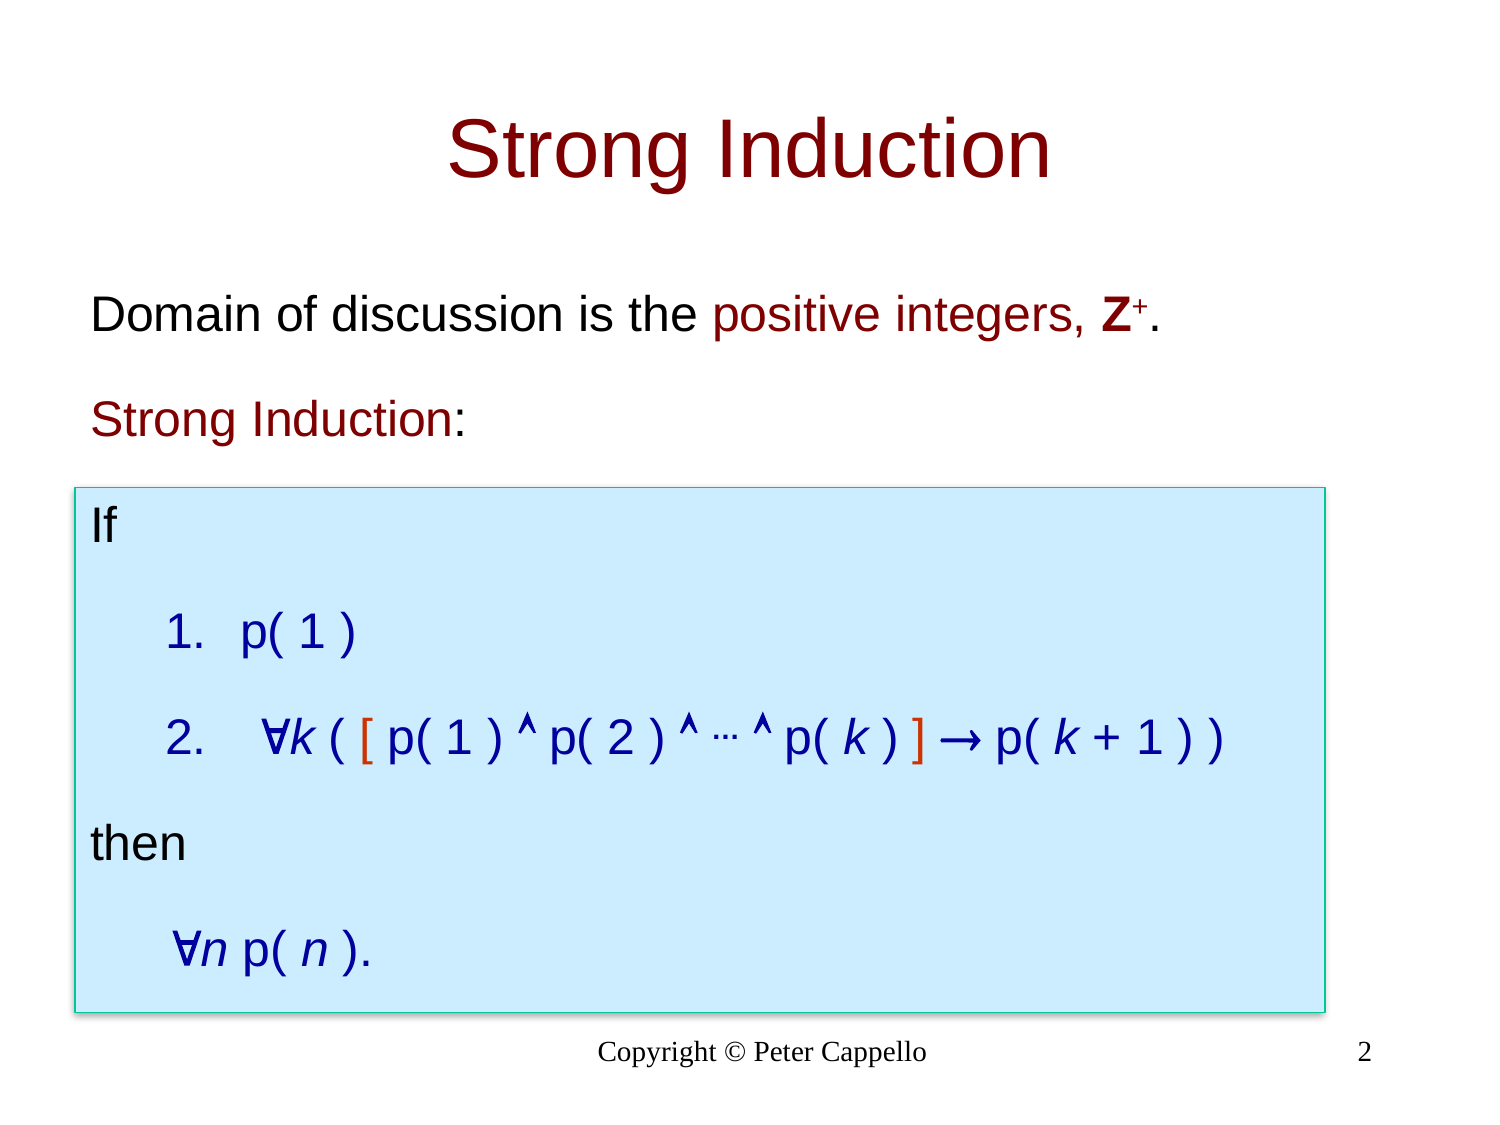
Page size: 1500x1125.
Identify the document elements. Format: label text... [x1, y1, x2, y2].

text_box [74, 1000, 1326, 1013]
slide_number 2 [1074, 1025, 1388, 1100]
list Domain of discussion is the positive integers, Z+. Strong Induction: If p( 1 ) k ( [ p( 1 )  p( 2 )  …  p( k ) ]  p( k + 1 ) ) then n p( n ). [0, 237, 1500, 1000]
title Strong Induction [112, 50, 1388, 237]
footer Copyright © Peter Cappello [525, 1025, 1000, 1100]
